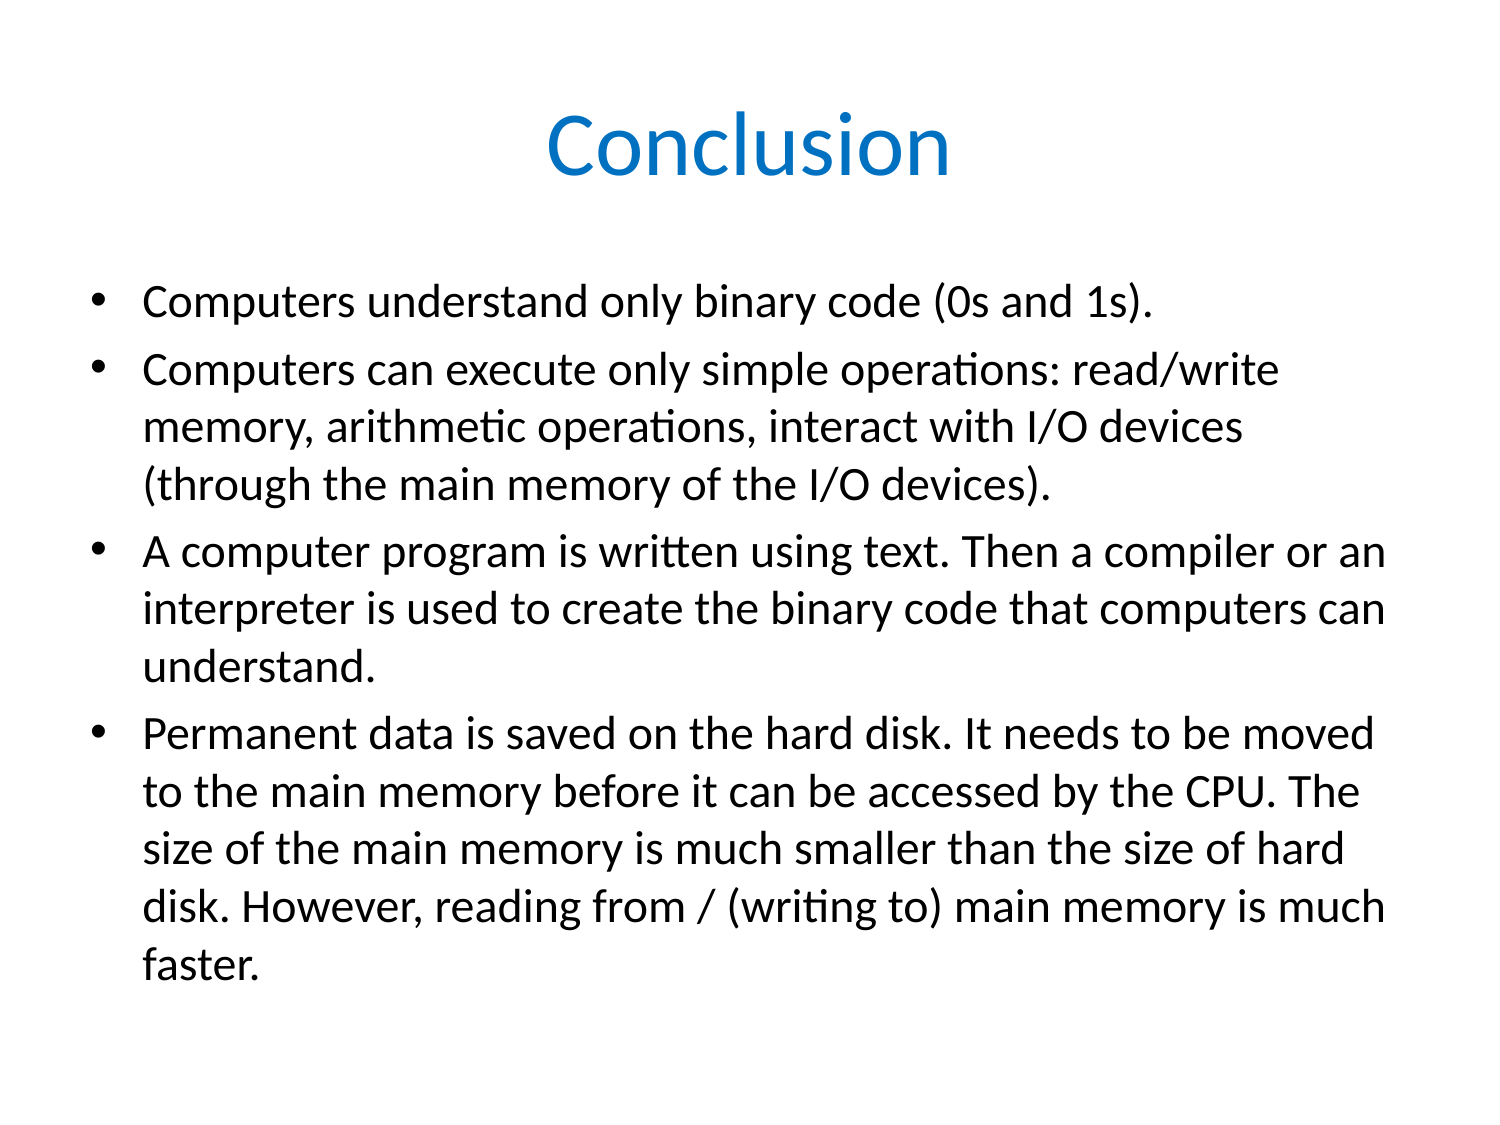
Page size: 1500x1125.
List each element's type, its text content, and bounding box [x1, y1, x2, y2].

list Computers understand only binary code (0s and 1s). Computers can execute only simple operations: read/write memory, arithmetic operations, interact with I/O devices (through the main memory of the I/O devices). A computer program is written using text. Then a compiler or an interpreter is used to create the binary code that computers can understand. Permanent data is saved on the hard disk. It needs to be moved to the main memory before it can be accessed by the CPU. The size of the main memory is much smaller than the size of hard disk. However, reading from / (writing to) main memory is much faster. [75, 262, 1425, 1005]
title Conclusion [75, 45, 1425, 233]
